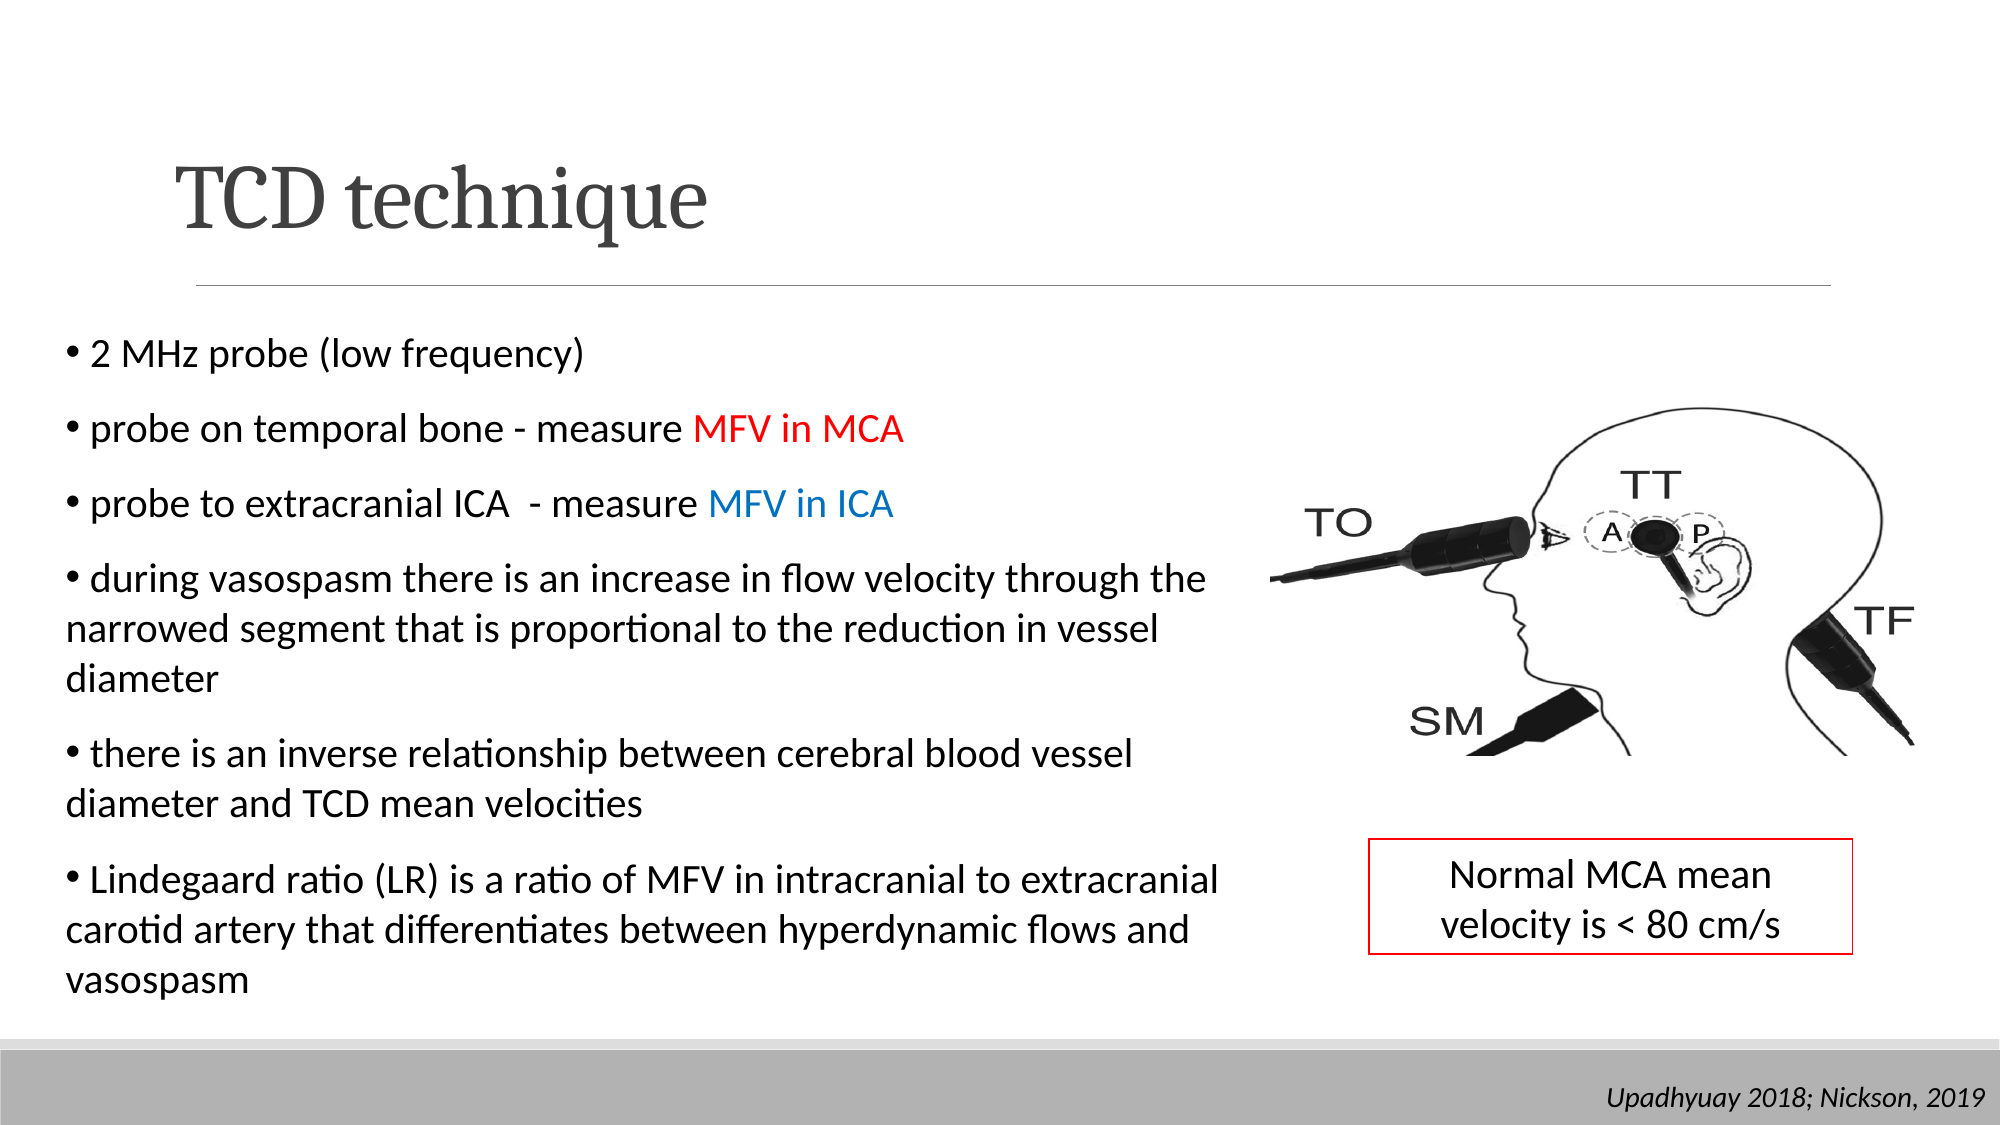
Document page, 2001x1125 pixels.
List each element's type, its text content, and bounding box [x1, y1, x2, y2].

picture [1269, 405, 1915, 757]
text_box 2 MHz probe (low frequency) probe on temporal bone - measure MFV in MCA probe to extracranial ICA - measure MFV in ICA during vasospasm there is an increase in flow velocity through the narrowed segment that is proportional to the reduction in vessel diameter there is an inverse relationship between cerebral blood vessel diameter and TCD mean velocities Lindegaard ratio (LR) is a ratio of MFV in intracranial to extracranial carotid artery that differentiates between hyperdynamic flows and vasospasm [50, 318, 1296, 1009]
title TCD technique [159, 117, 1960, 255]
text_box Upadhyuay 2018; Nickson, 2019 [949, 1070, 2000, 1121]
text_box Normal MCA mean velocity is < 80 cm/s [1369, 839, 1853, 954]
